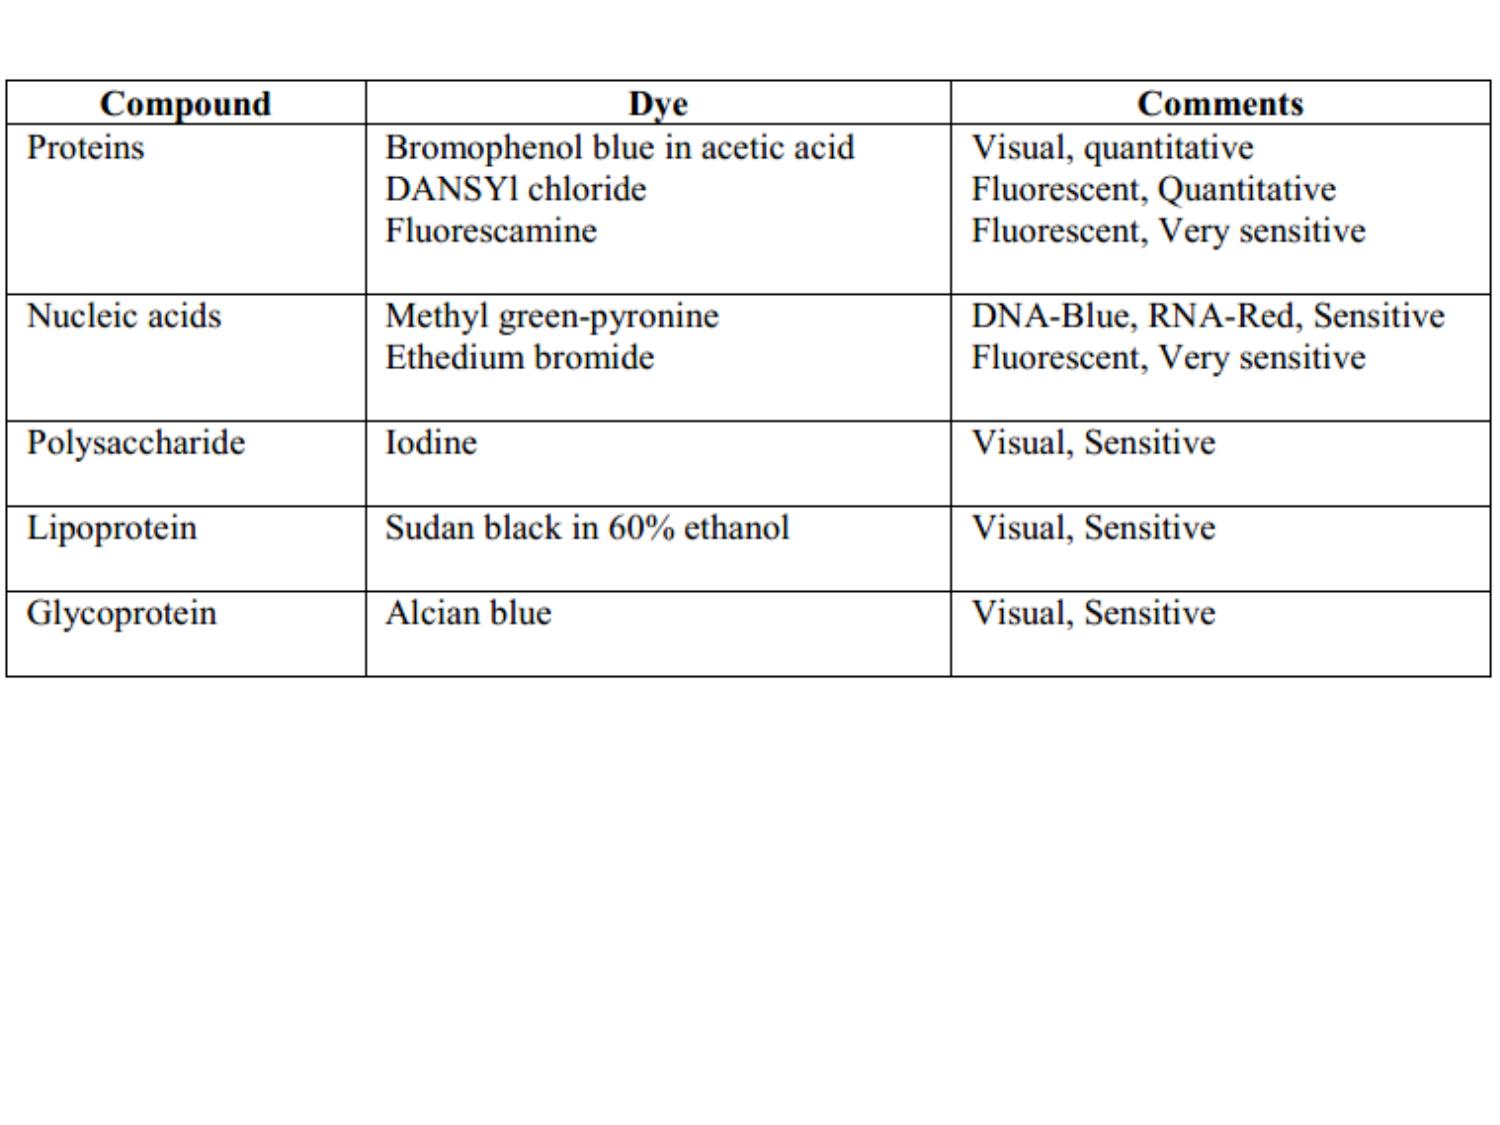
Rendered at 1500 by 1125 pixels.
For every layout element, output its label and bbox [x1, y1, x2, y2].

picture [0, 74, 1500, 688]
